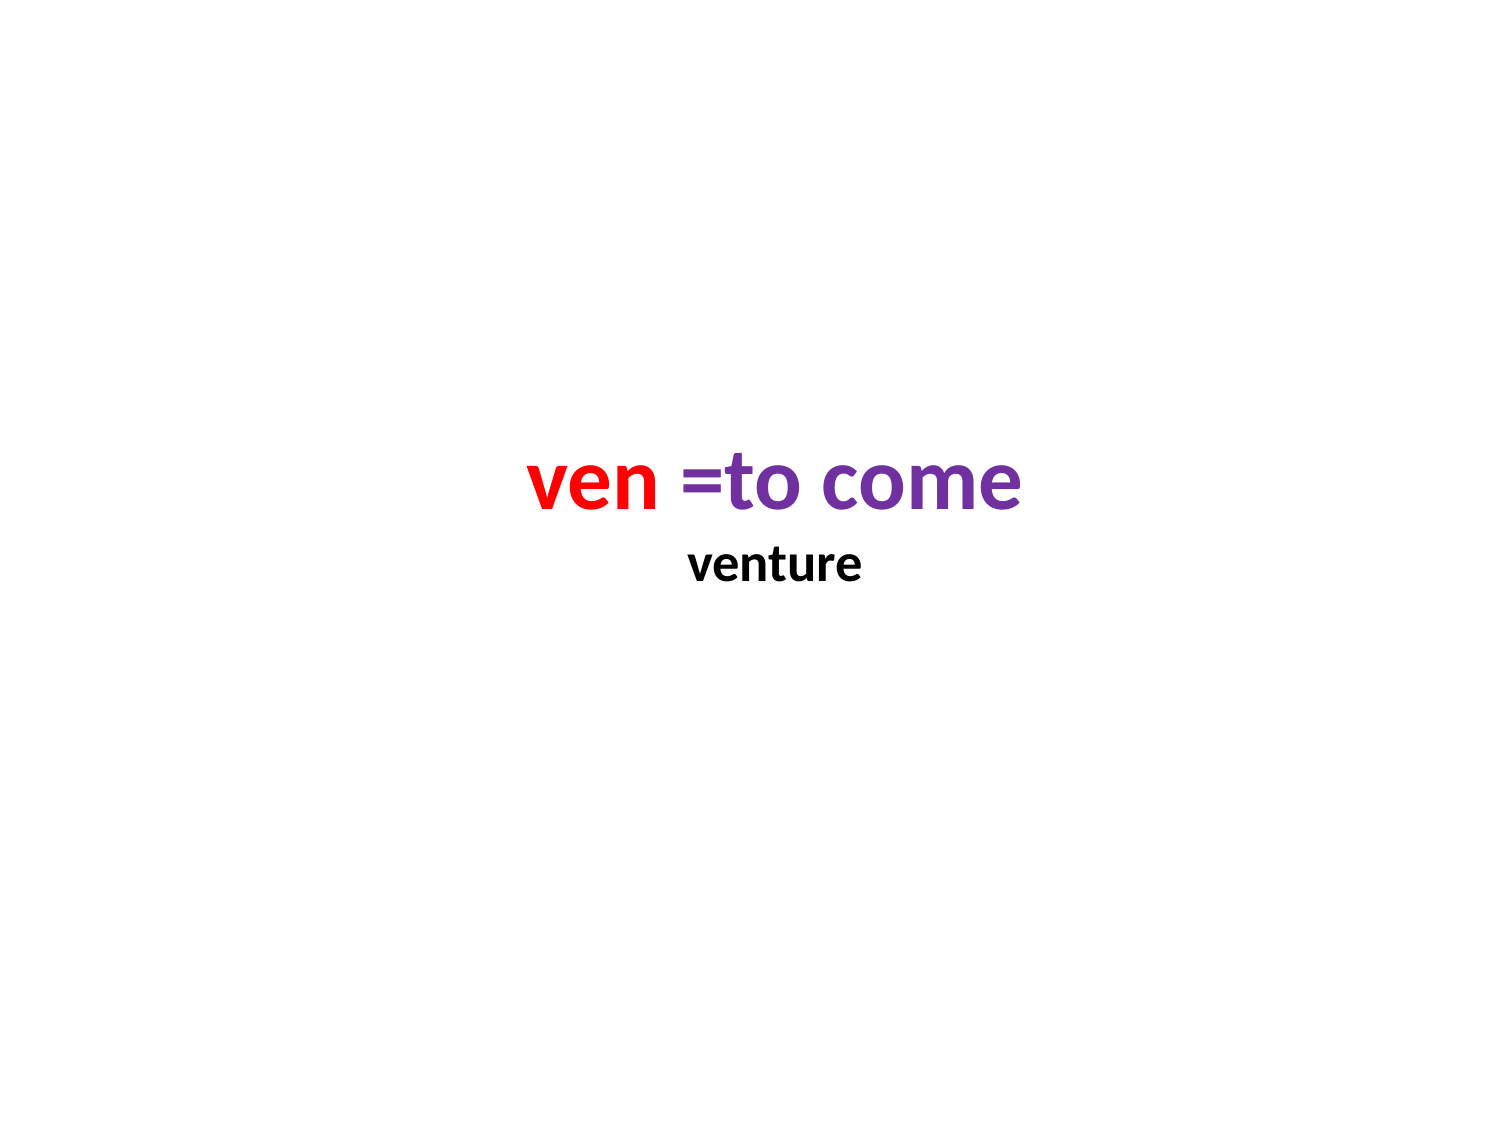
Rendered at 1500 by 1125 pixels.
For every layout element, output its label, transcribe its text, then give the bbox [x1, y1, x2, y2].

title ven =to come venture [99, 412, 1450, 600]
